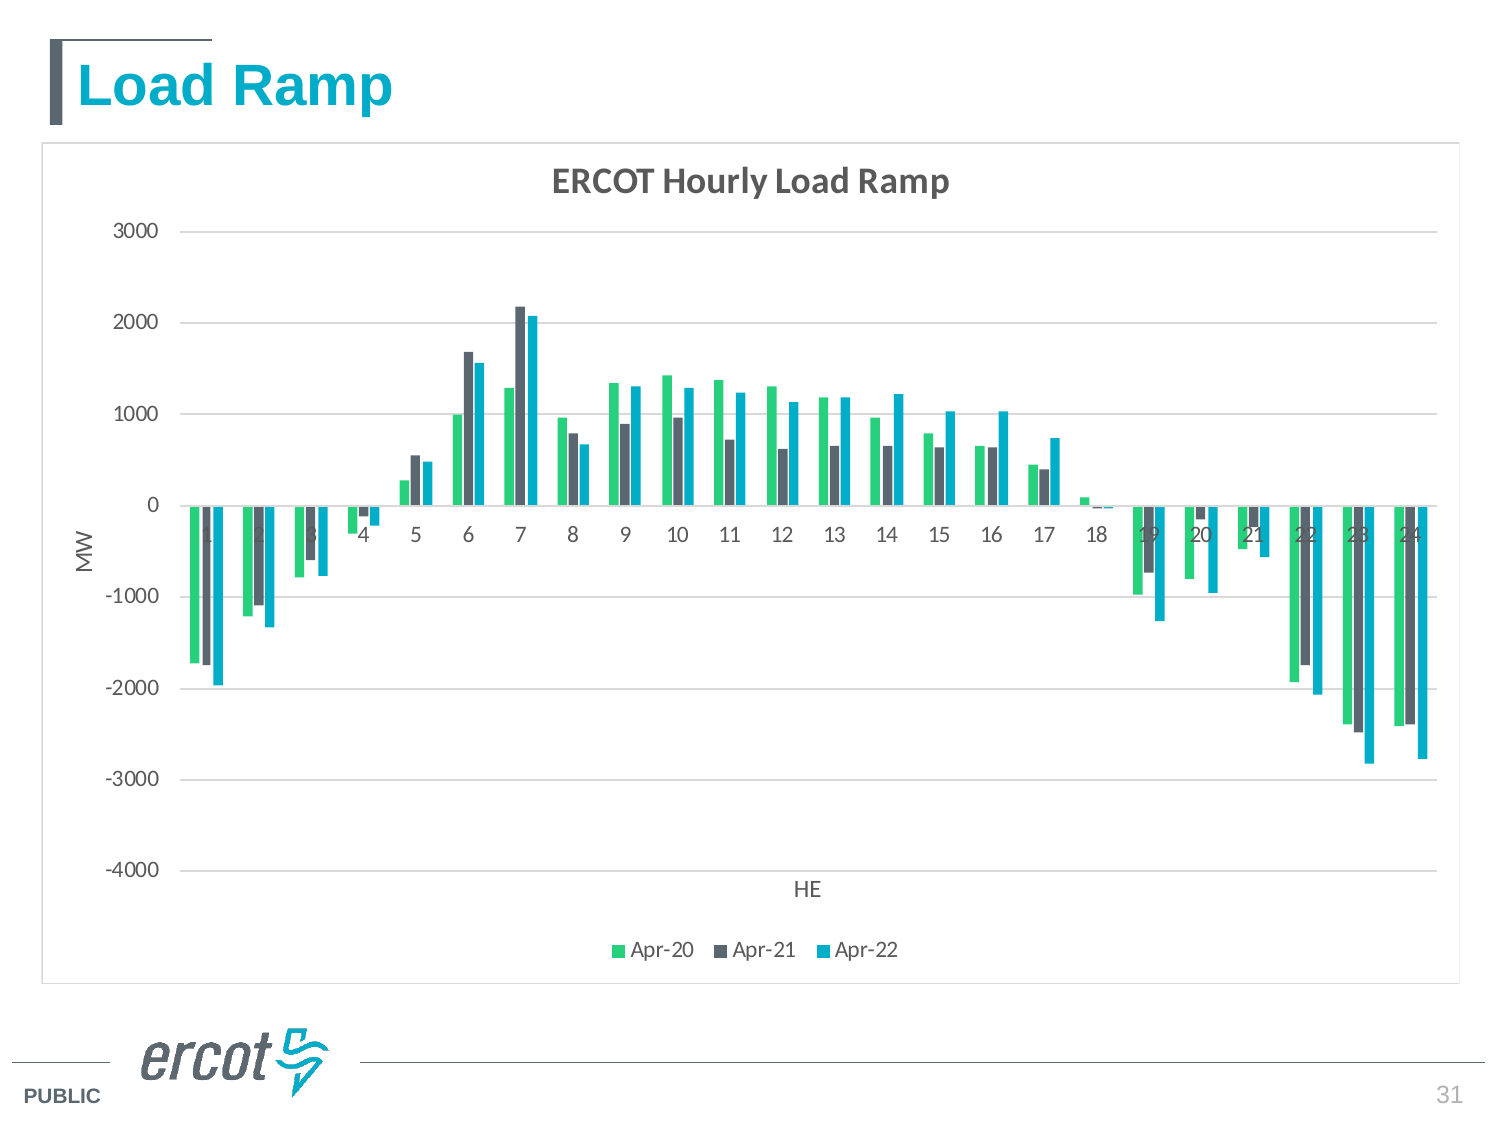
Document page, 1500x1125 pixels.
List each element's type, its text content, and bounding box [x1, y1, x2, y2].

slide_number 31 [1412, 1076, 1488, 1112]
title Load Ramp [62, 39, 1450, 125]
picture [137, 1024, 332, 1100]
picture [40, 141, 1460, 984]
